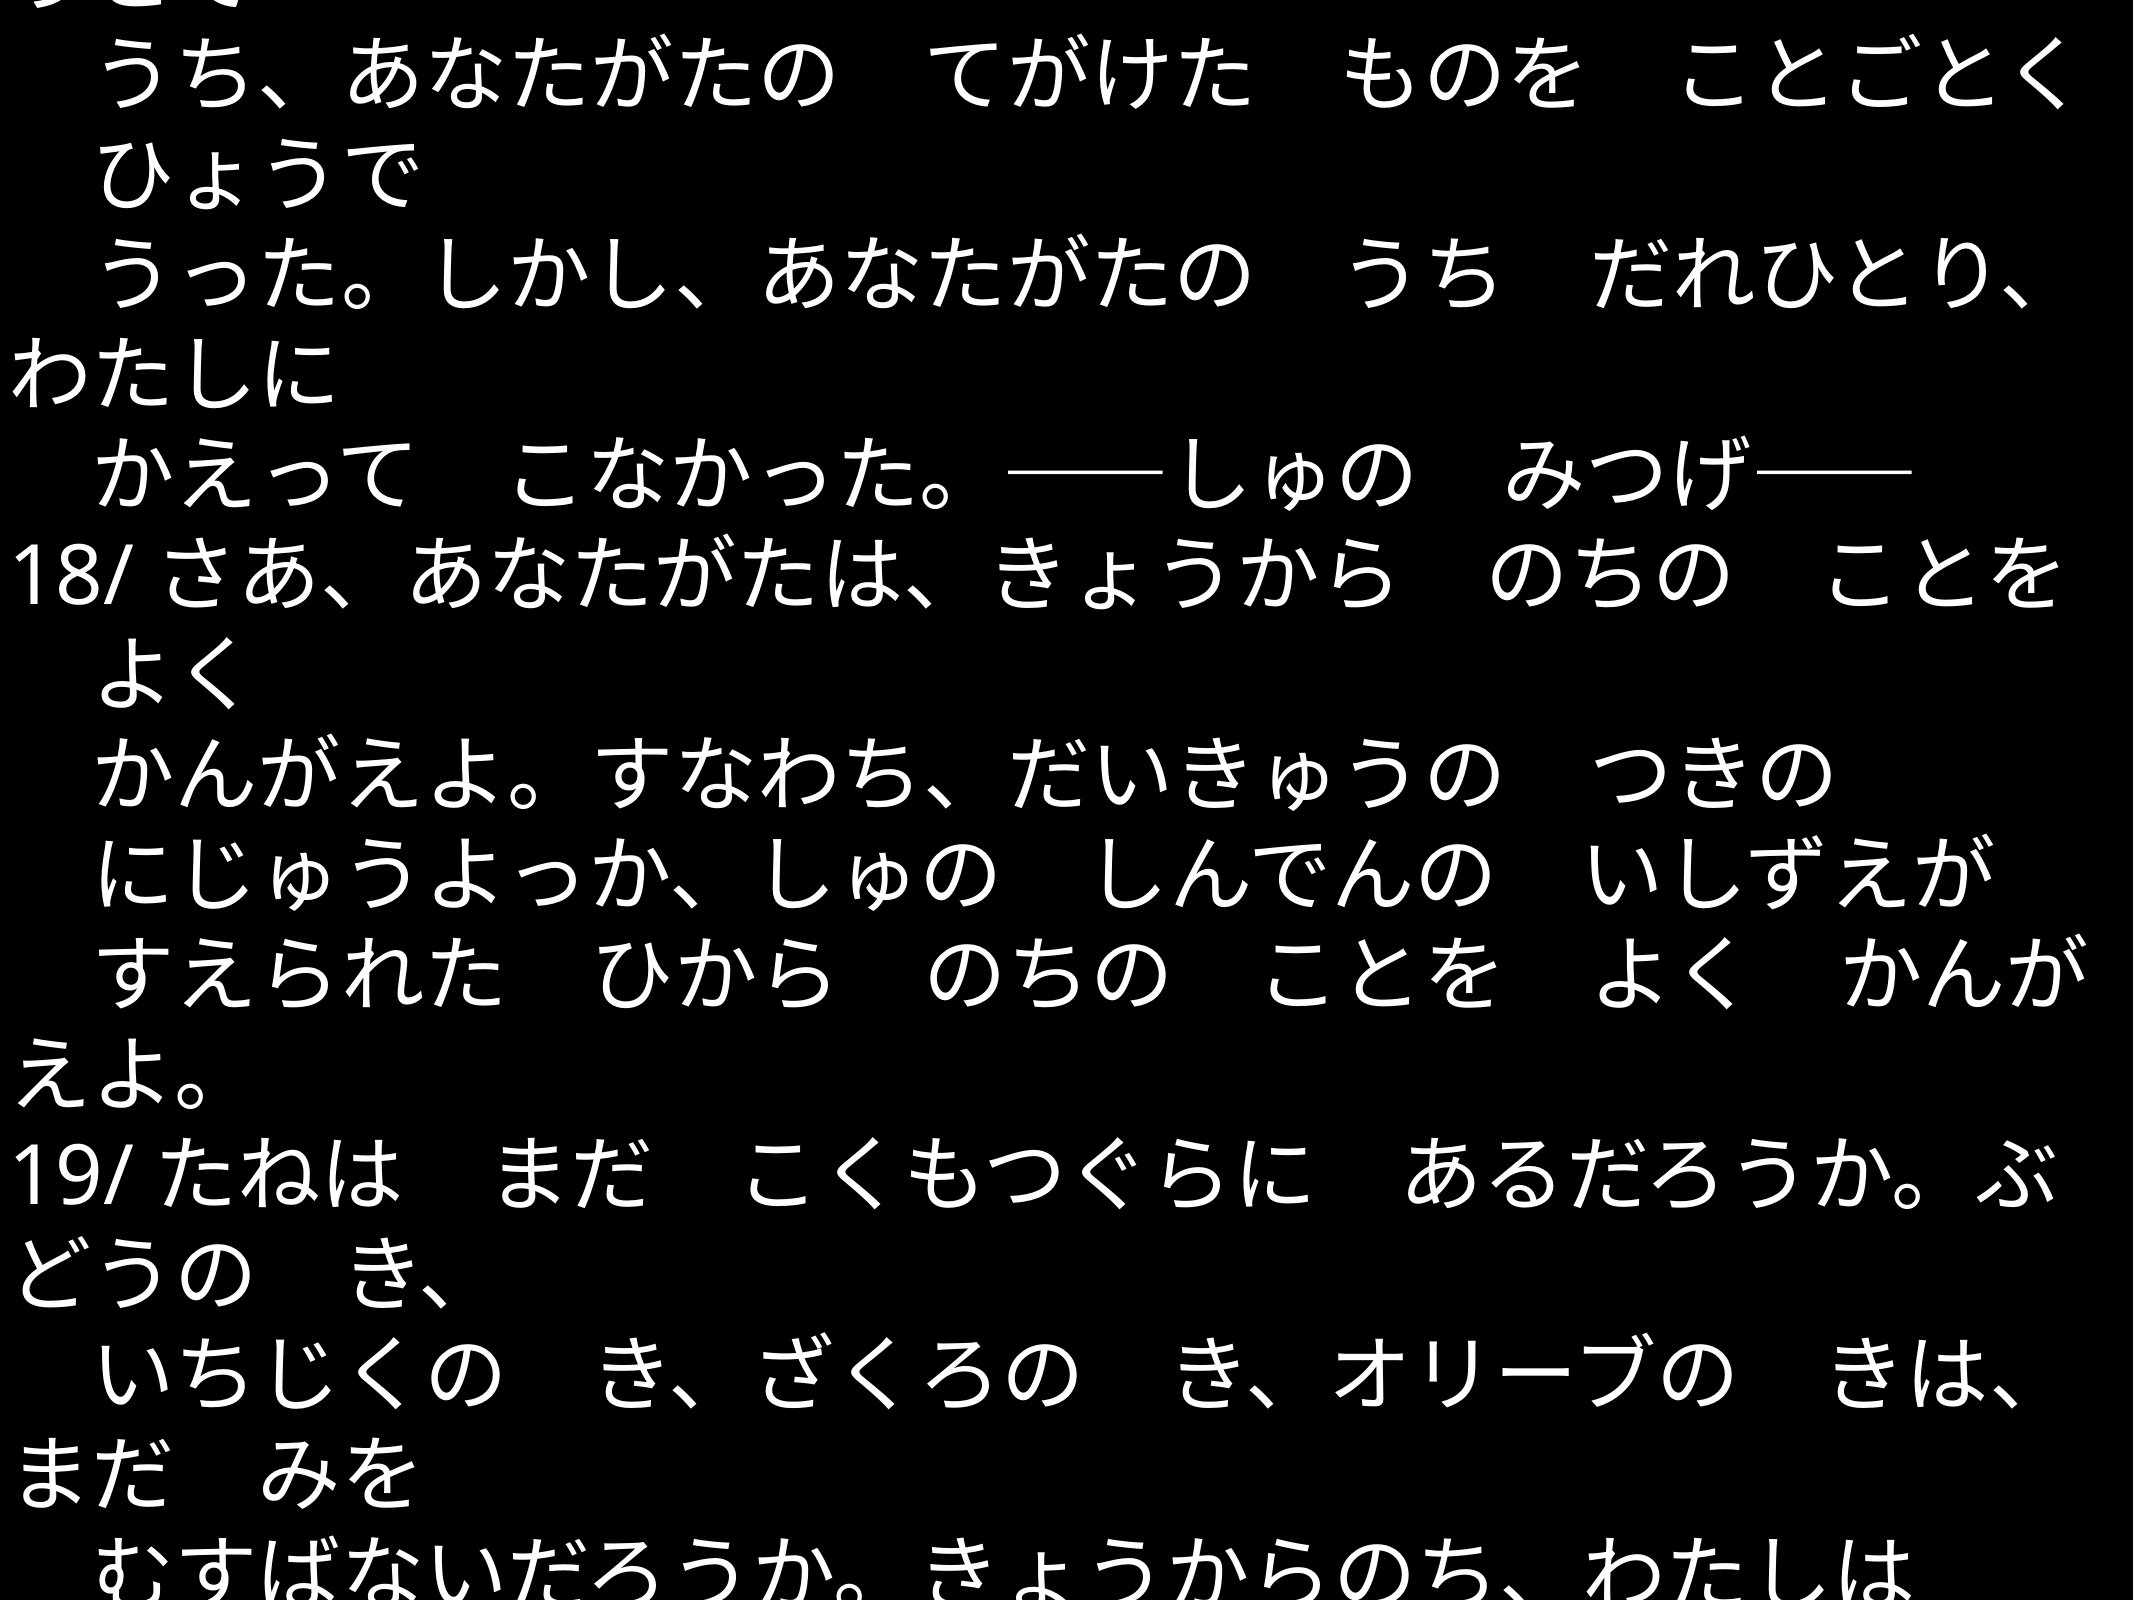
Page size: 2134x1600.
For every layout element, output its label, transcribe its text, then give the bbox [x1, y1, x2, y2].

title ハガイ2:17～19 17/わたしは、あなたがたを たちがれと くろほびょうとで うち、あなたがたの てがけた ものを ことごとく ひょうで うった。しかし、あなたがたの うち だれひとり、わたしに かえって こなかった。――しゅの みつげ―― 18/さあ、あなたがたは、きょうから のちの ことを よく かんがえよ。すなわち、だいきゅうの つきの にじゅうよっか、しゅの しんでんの いしずえが すえられた ひから のちの ことを よく かんがえよ。 19/たねは まだ こくもつぐらに あるだろうか。ぶどうの き、 いちじくの き、ざくろの き、オリーブの きは、まだ みを むすばないだろうか。きょうからのち、わたしは しゅくふく しよう。 [0, 598, 2134, 954]
